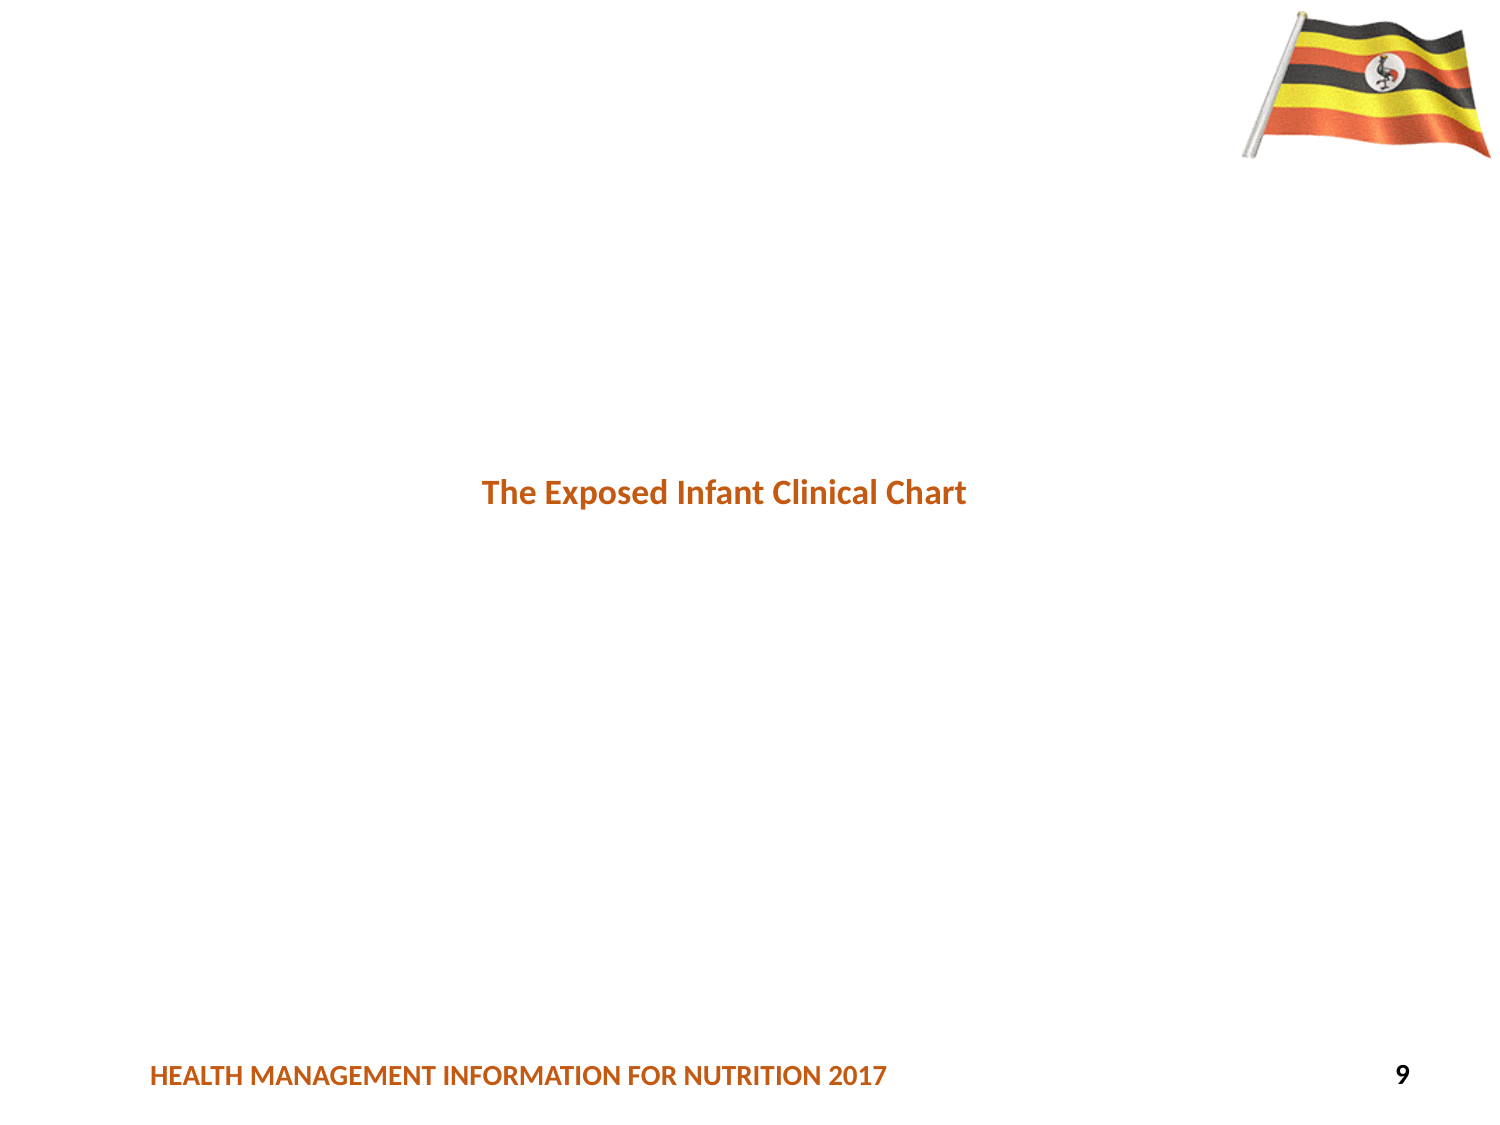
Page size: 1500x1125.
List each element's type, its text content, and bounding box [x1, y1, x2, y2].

title The Exposed Infant Clinical Chart [50, 375, 1400, 563]
text_box 9 [1281, 1043, 1425, 1103]
picture [1239, 7, 1500, 161]
